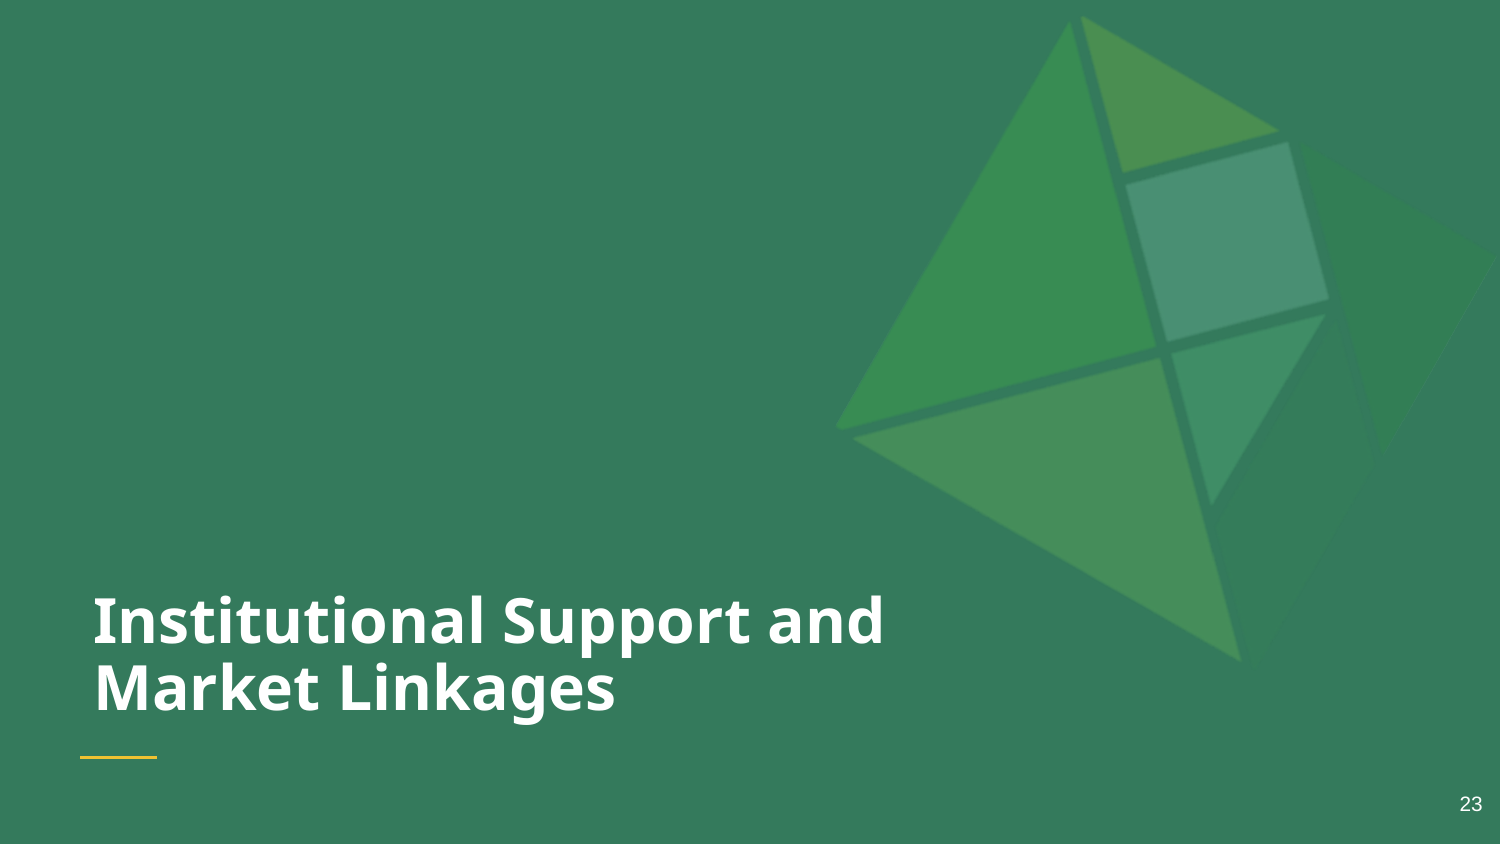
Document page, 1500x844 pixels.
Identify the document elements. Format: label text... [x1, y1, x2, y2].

slide_number ‹#› [1403, 779, 1494, 844]
picture [832, 10, 1498, 675]
title Institutional Support and Market Linkages [81, 585, 1096, 730]
